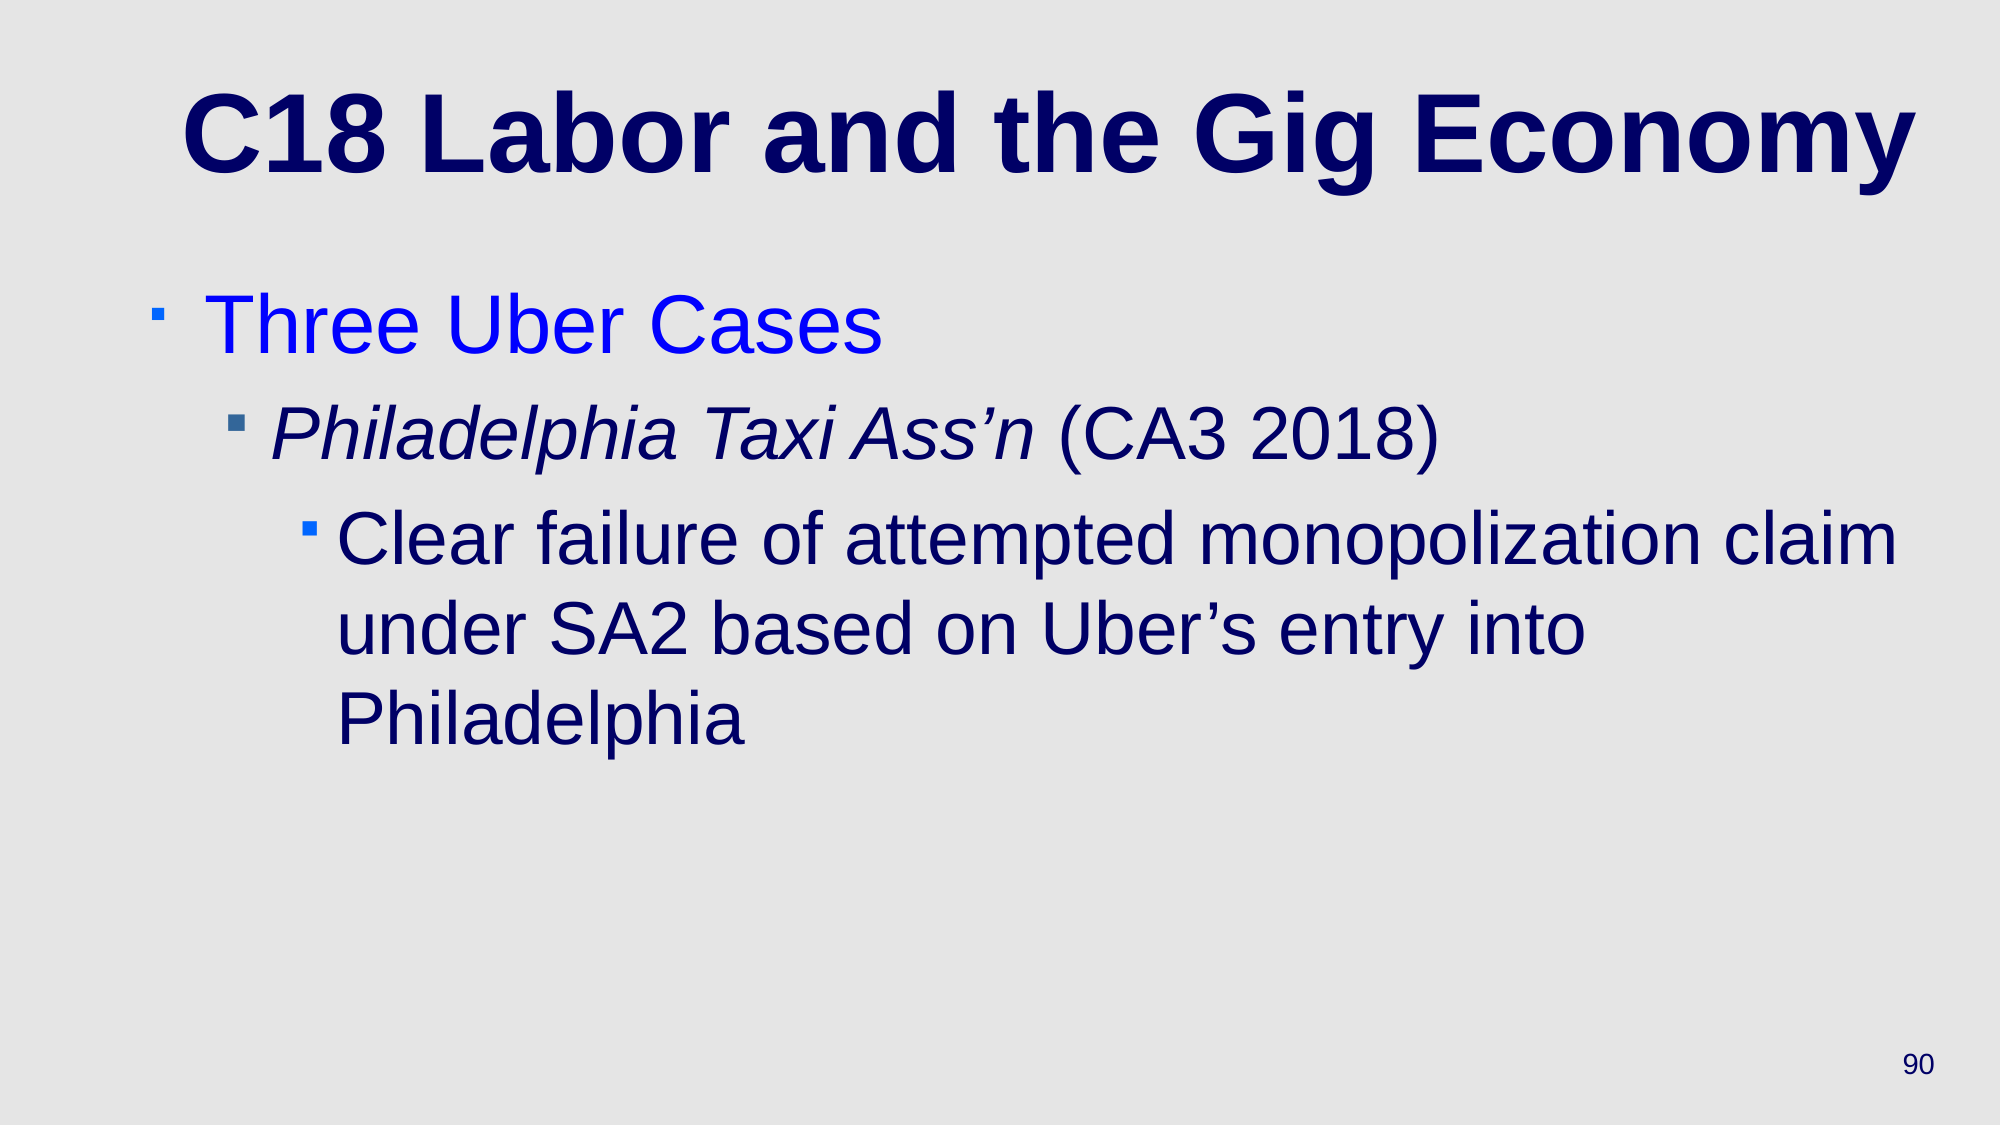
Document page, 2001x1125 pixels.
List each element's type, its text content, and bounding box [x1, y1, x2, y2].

list Three Uber Cases Philadelphia Taxi Ass’n (CA3 2018) Clear failure of attempted monopolization claim under SA2 based on Uber’s entry into Philadelphia [133, 262, 1967, 938]
title C18 Labor and the Gig Economy [133, 50, 1967, 238]
slide_number 90 [1533, 1024, 1951, 1101]
